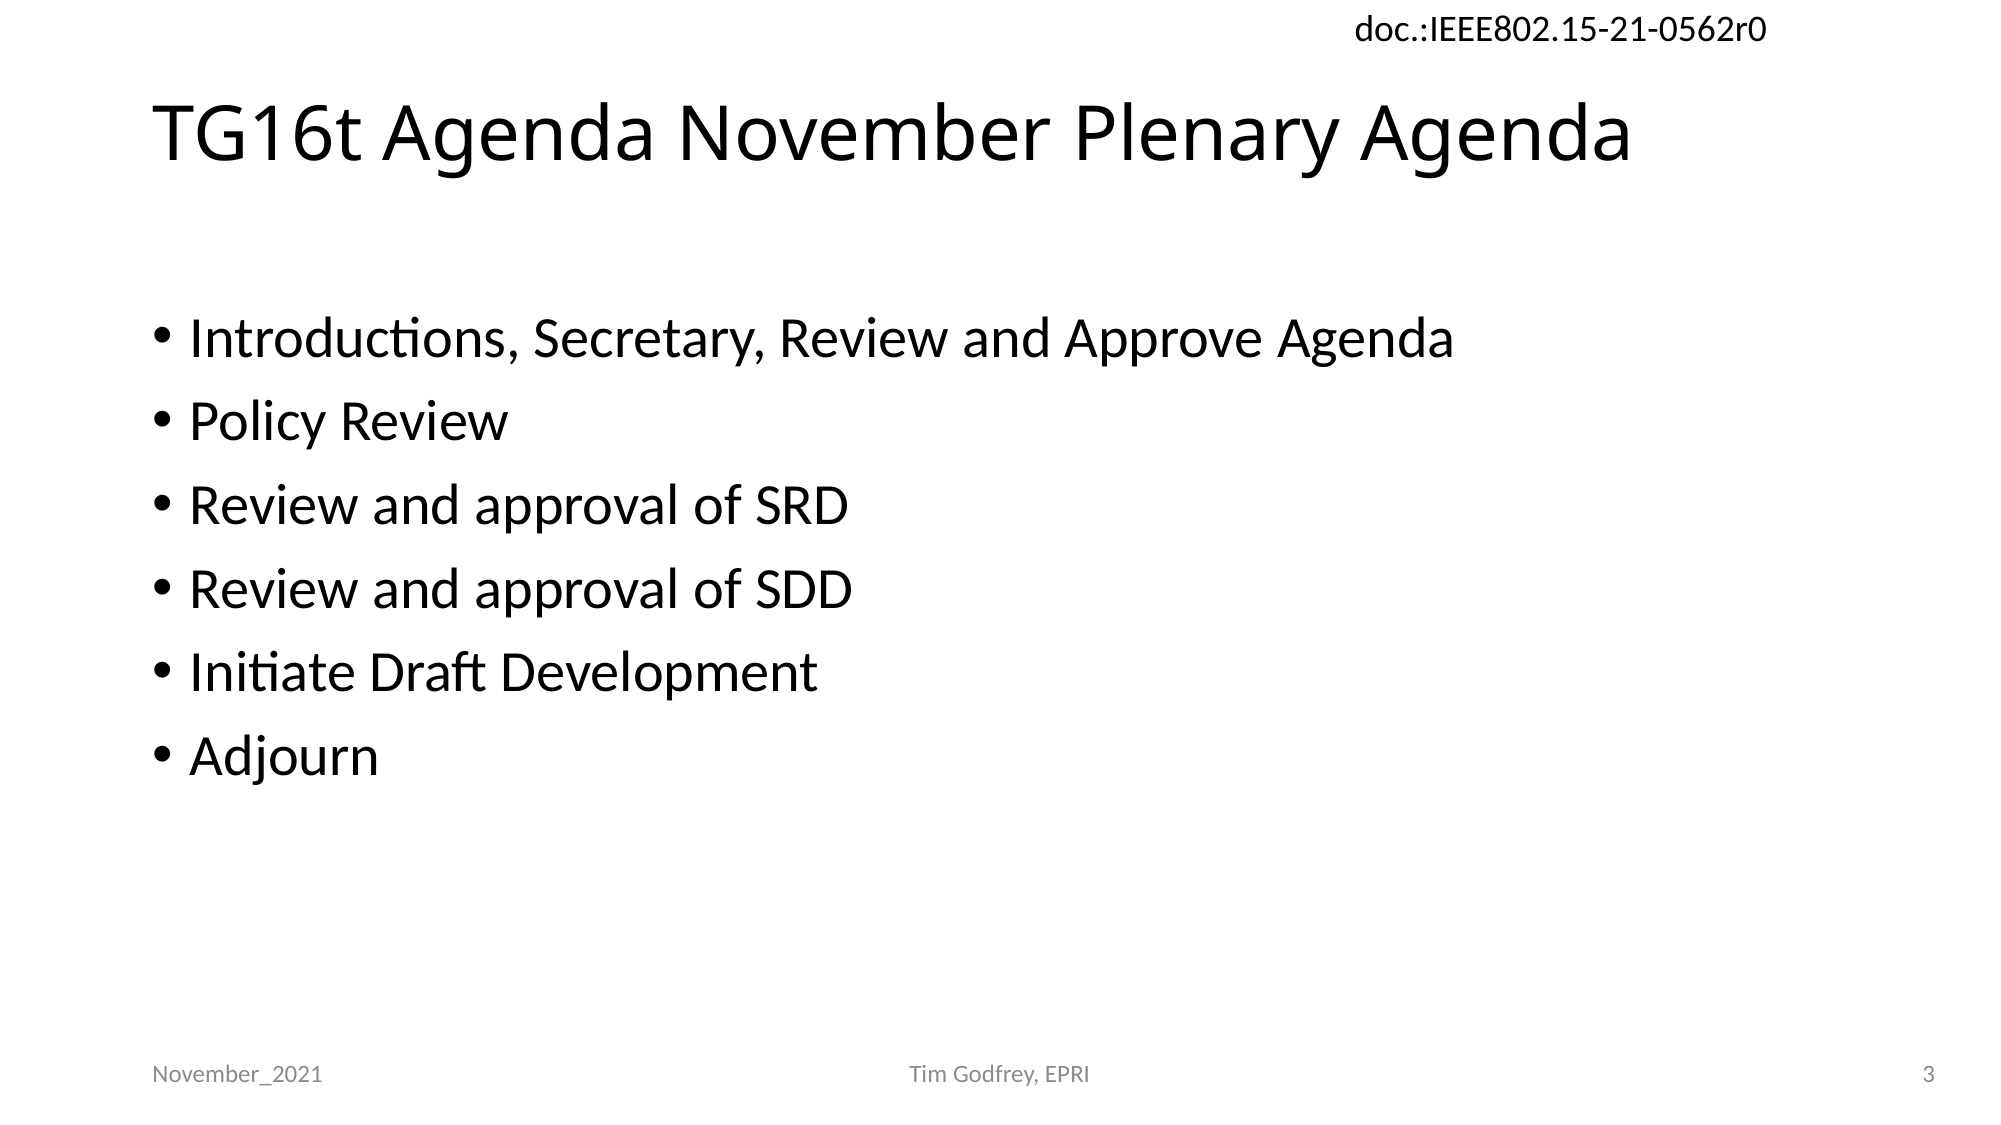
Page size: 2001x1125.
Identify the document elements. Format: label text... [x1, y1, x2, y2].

list Introductions, Secretary, Review and Approve Agenda Policy Review Review and approval of SRD Review and approval of SDD Initiate Draft Development Adjourn [137, 299, 1863, 1014]
slide_number November_2021 [137, 1042, 588, 1103]
slide_number 3 [1462, 1042, 1950, 1103]
title TG16t Agenda November Plenary Agenda [137, 59, 1863, 213]
footer Tim Godfrey, EPRI [662, 1042, 1338, 1103]
